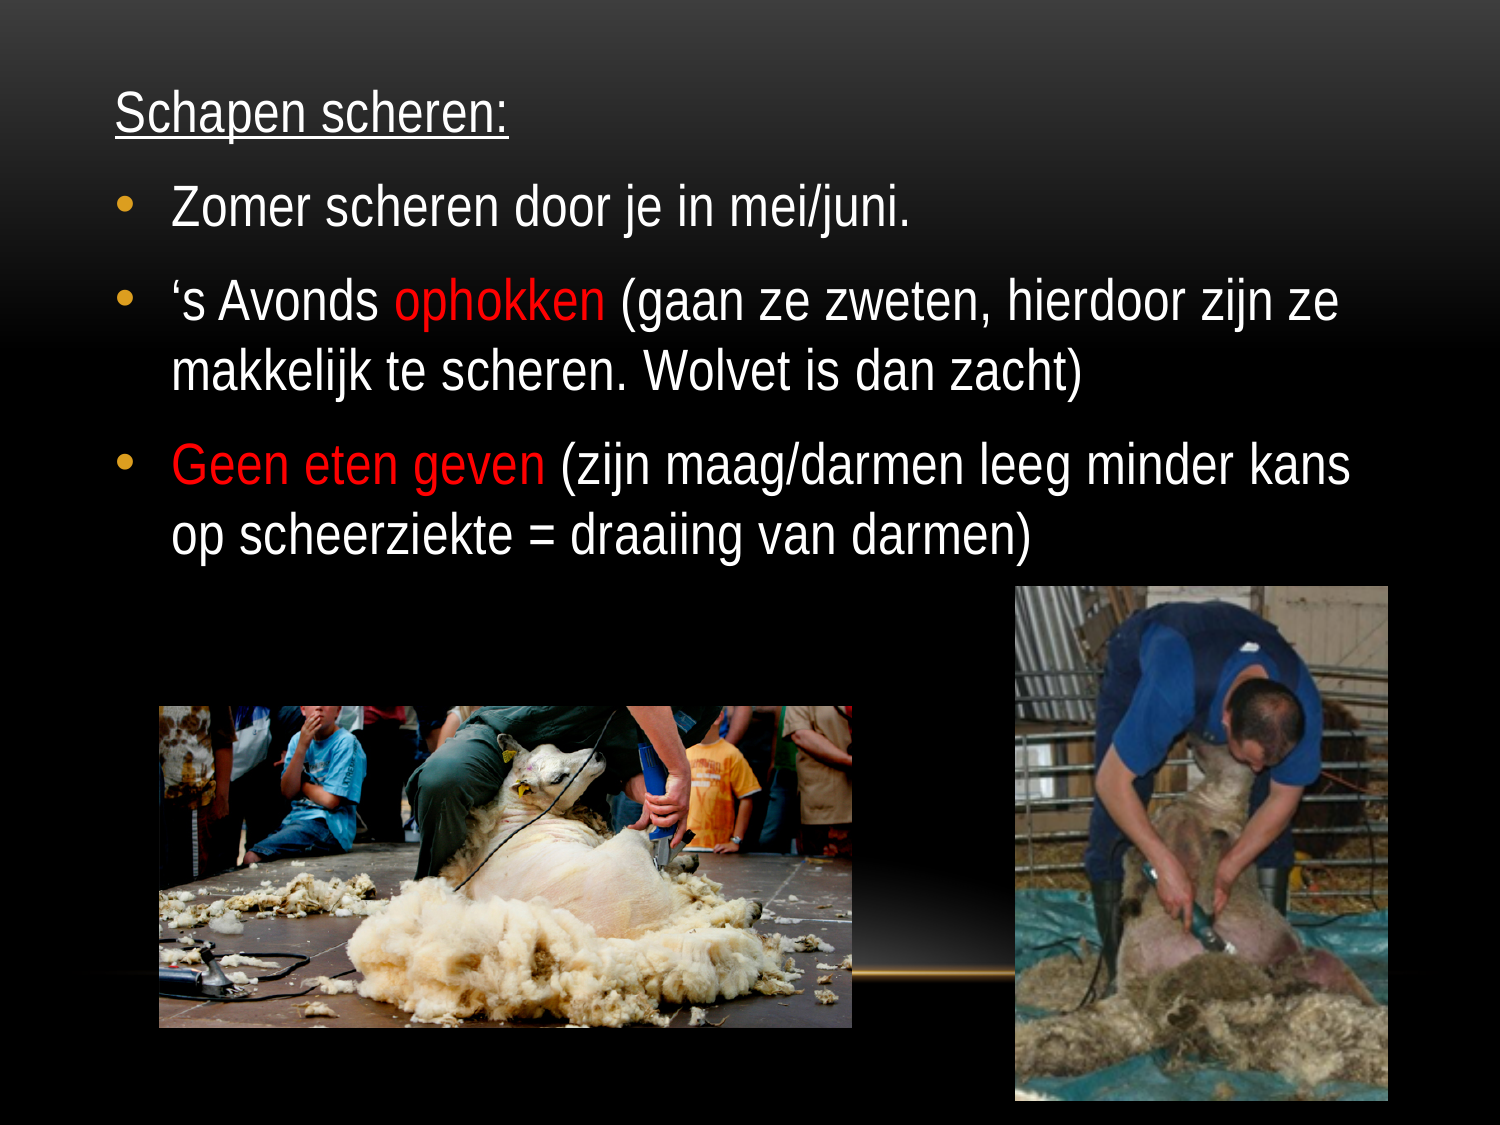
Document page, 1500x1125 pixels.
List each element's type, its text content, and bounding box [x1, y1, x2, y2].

picture [0, 0, 1500, 1125]
list Schapen scheren: Zomer scheren door je in mei/juni. ‘s Avonds ophokken (gaan ze zweten, hierdoor zijn ze makkelijk te scheren. Wolvet is dan zacht) Geen eten geven (zijn maag/darmen leeg minder kans op scheerziekte = draaiing van darmen) [99, 66, 1400, 938]
